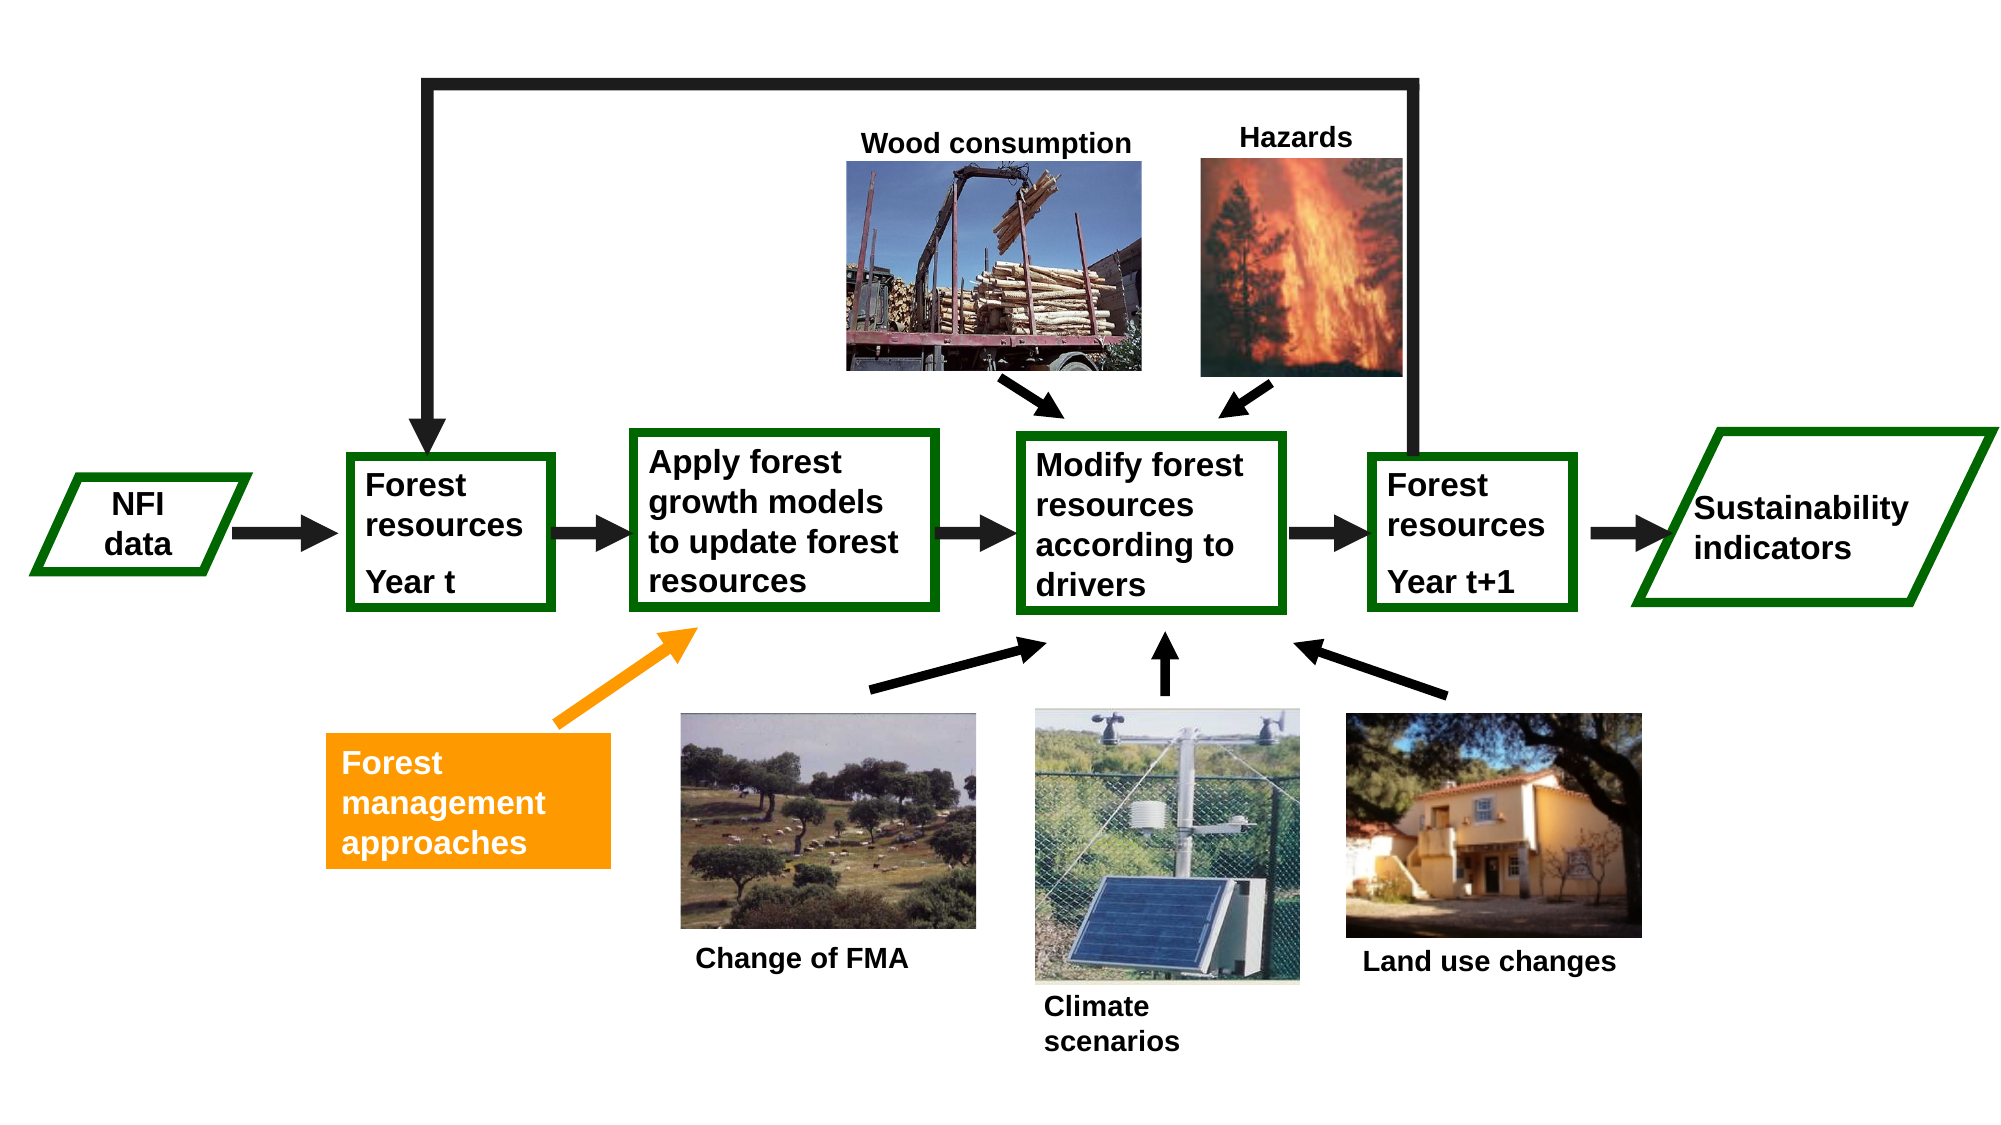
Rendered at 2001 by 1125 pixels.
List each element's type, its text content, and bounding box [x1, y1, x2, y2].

text_box [550, 527, 634, 540]
text_box [251, 527, 339, 540]
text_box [326, 612, 675, 871]
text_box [1654, 431, 1993, 603]
text_box Forest resources Year t [350, 456, 551, 608]
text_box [680, 110, 1650, 1066]
text_box Apply forest growth models to update forest resources [633, 466, 675, 607]
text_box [420, 83, 1420, 457]
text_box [35, 474, 247, 572]
